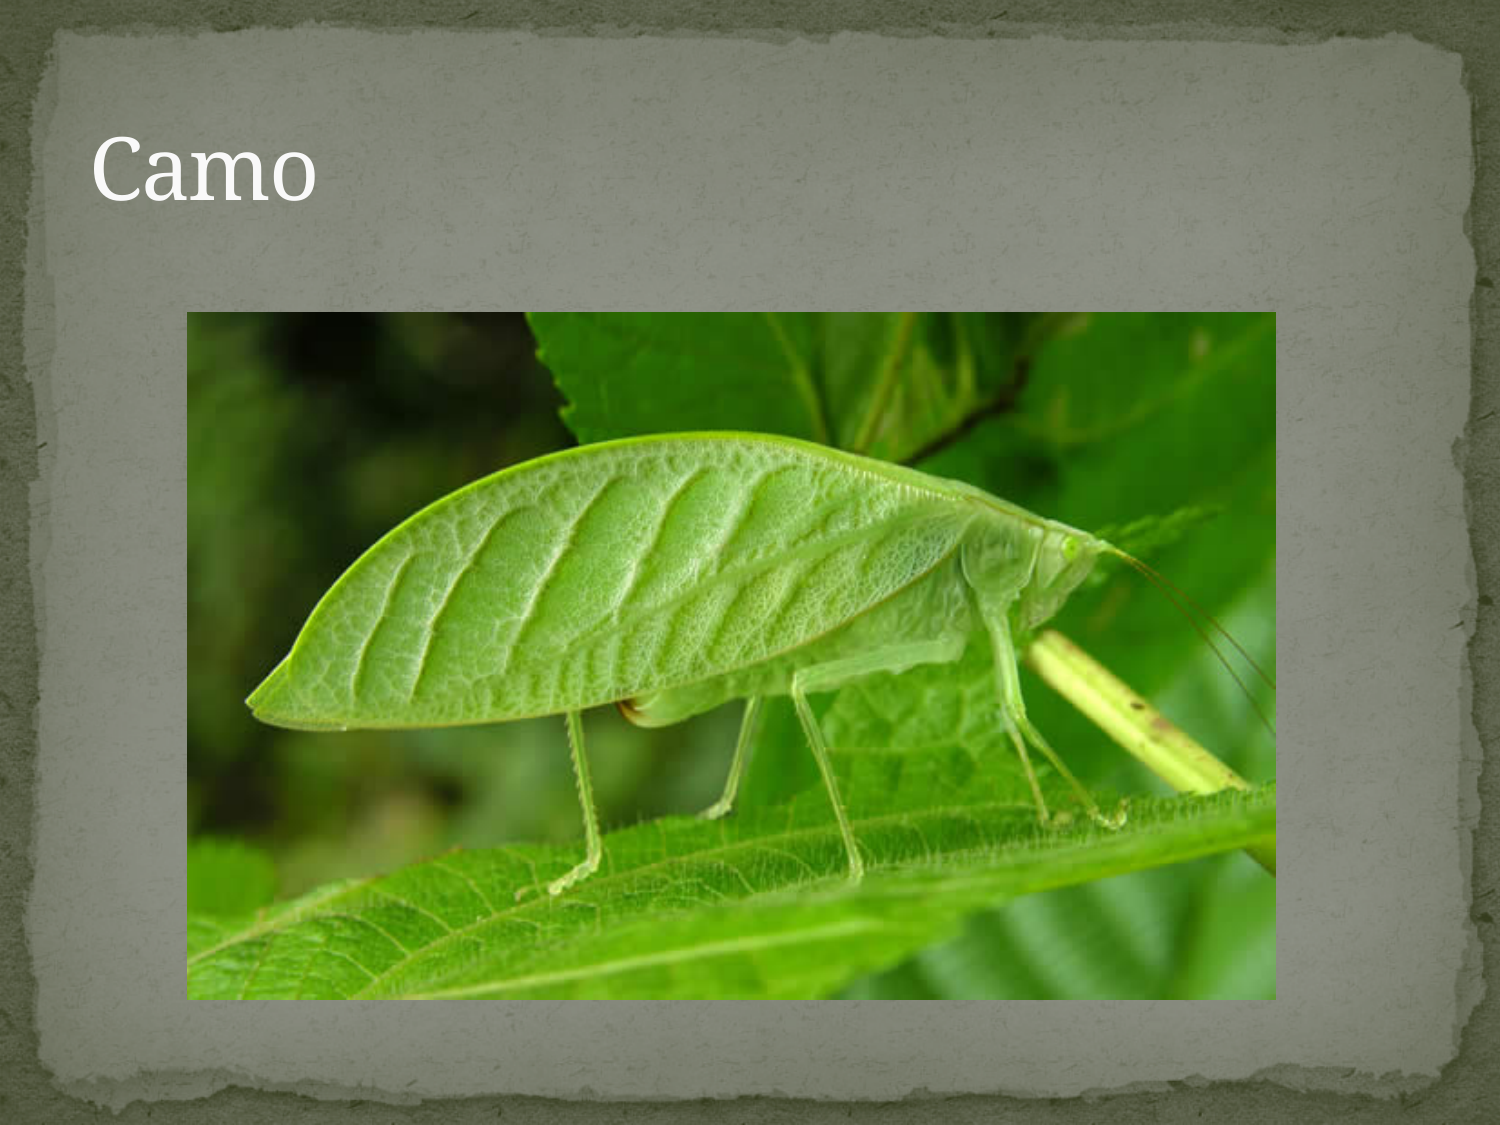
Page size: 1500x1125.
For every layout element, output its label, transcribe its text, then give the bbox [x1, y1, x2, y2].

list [189, 314, 1274, 998]
title Camo [74, 24, 1425, 225]
